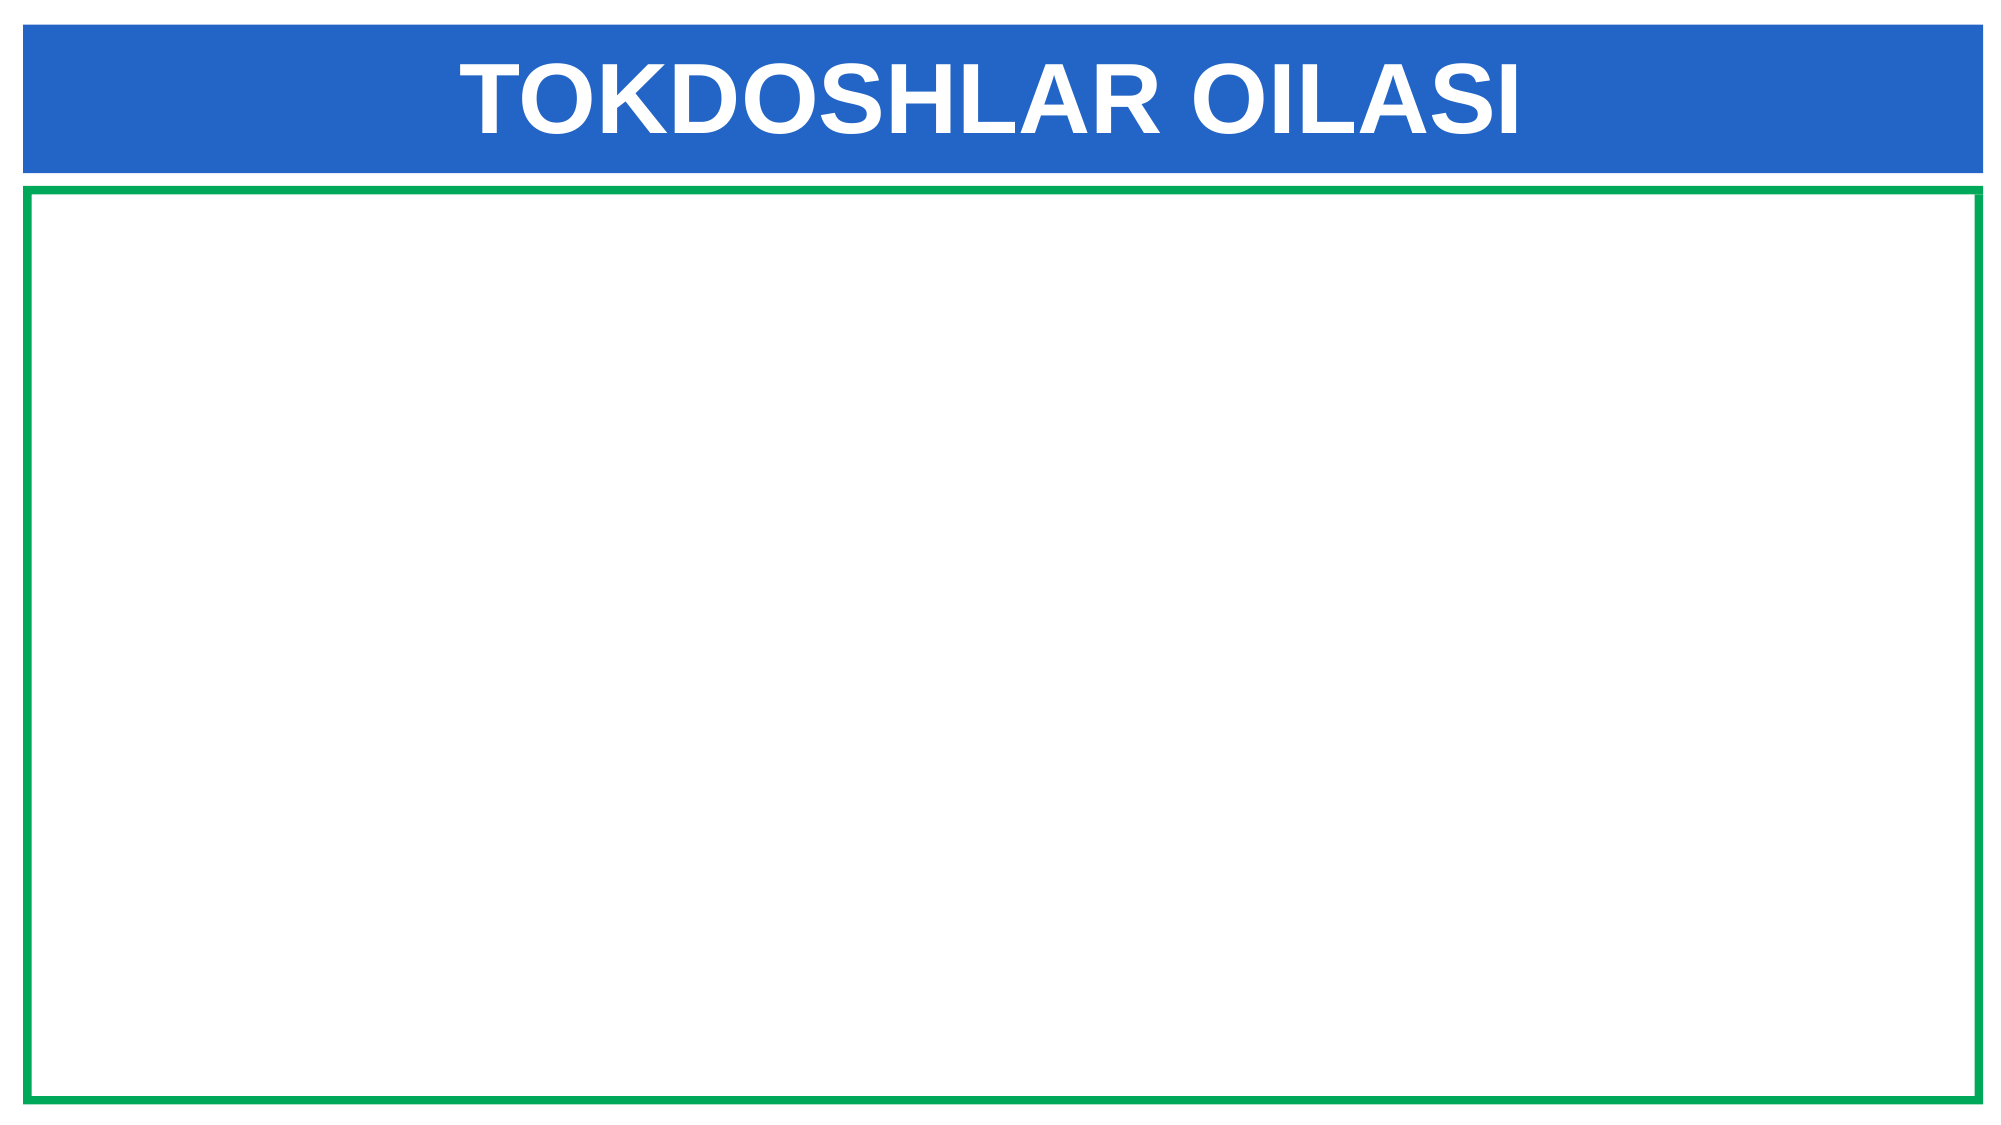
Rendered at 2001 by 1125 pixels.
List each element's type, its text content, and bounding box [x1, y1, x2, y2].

title TOKDOSHLAR OILASI [30, 0, 1954, 187]
